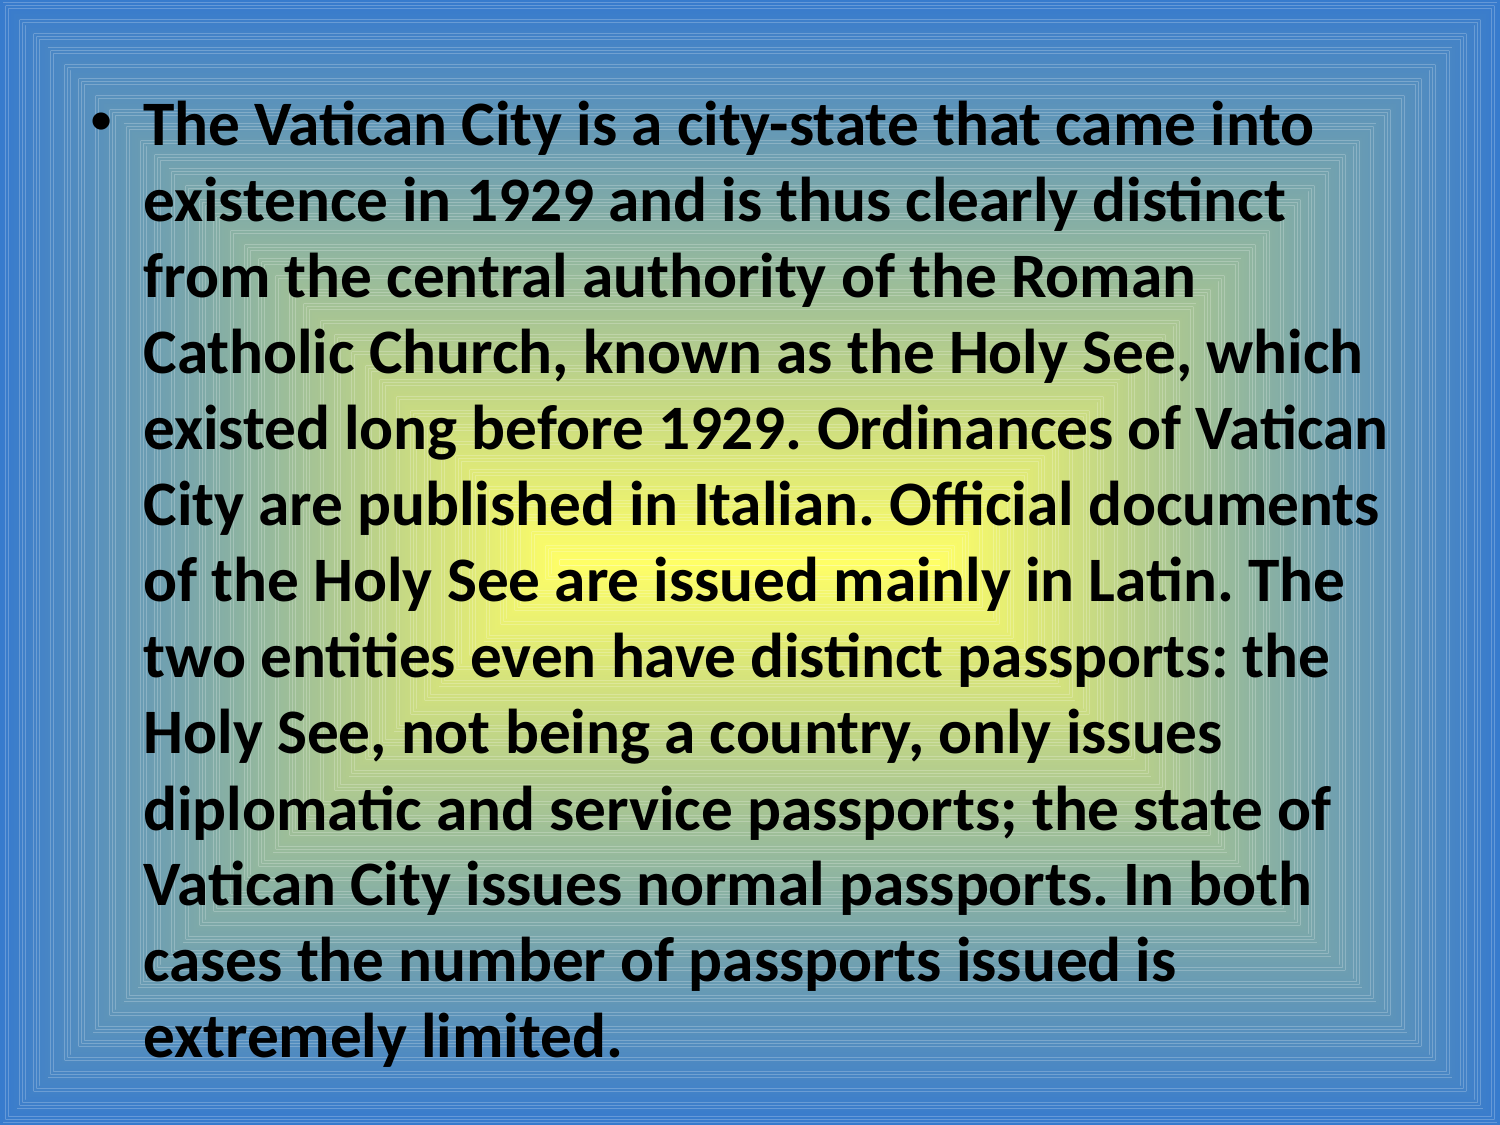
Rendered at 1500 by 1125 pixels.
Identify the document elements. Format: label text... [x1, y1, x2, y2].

list The Vatican City is a city-state that came into existence in 1929 and is thus clearly distinct from the central authority of the Roman Catholic Church, known as the Holy See, which existed long before 1929. Ordinances of Vatican City are published in Italian. Official documents of the Holy See are issued mainly in Latin. The two entities even have distinct passports: the Holy See, not being a country, only issues diplomatic and service passports; the state of Vatican City issues normal passports. In both cases the number of passports issued is extremely limited. [75, 75, 1425, 1088]
